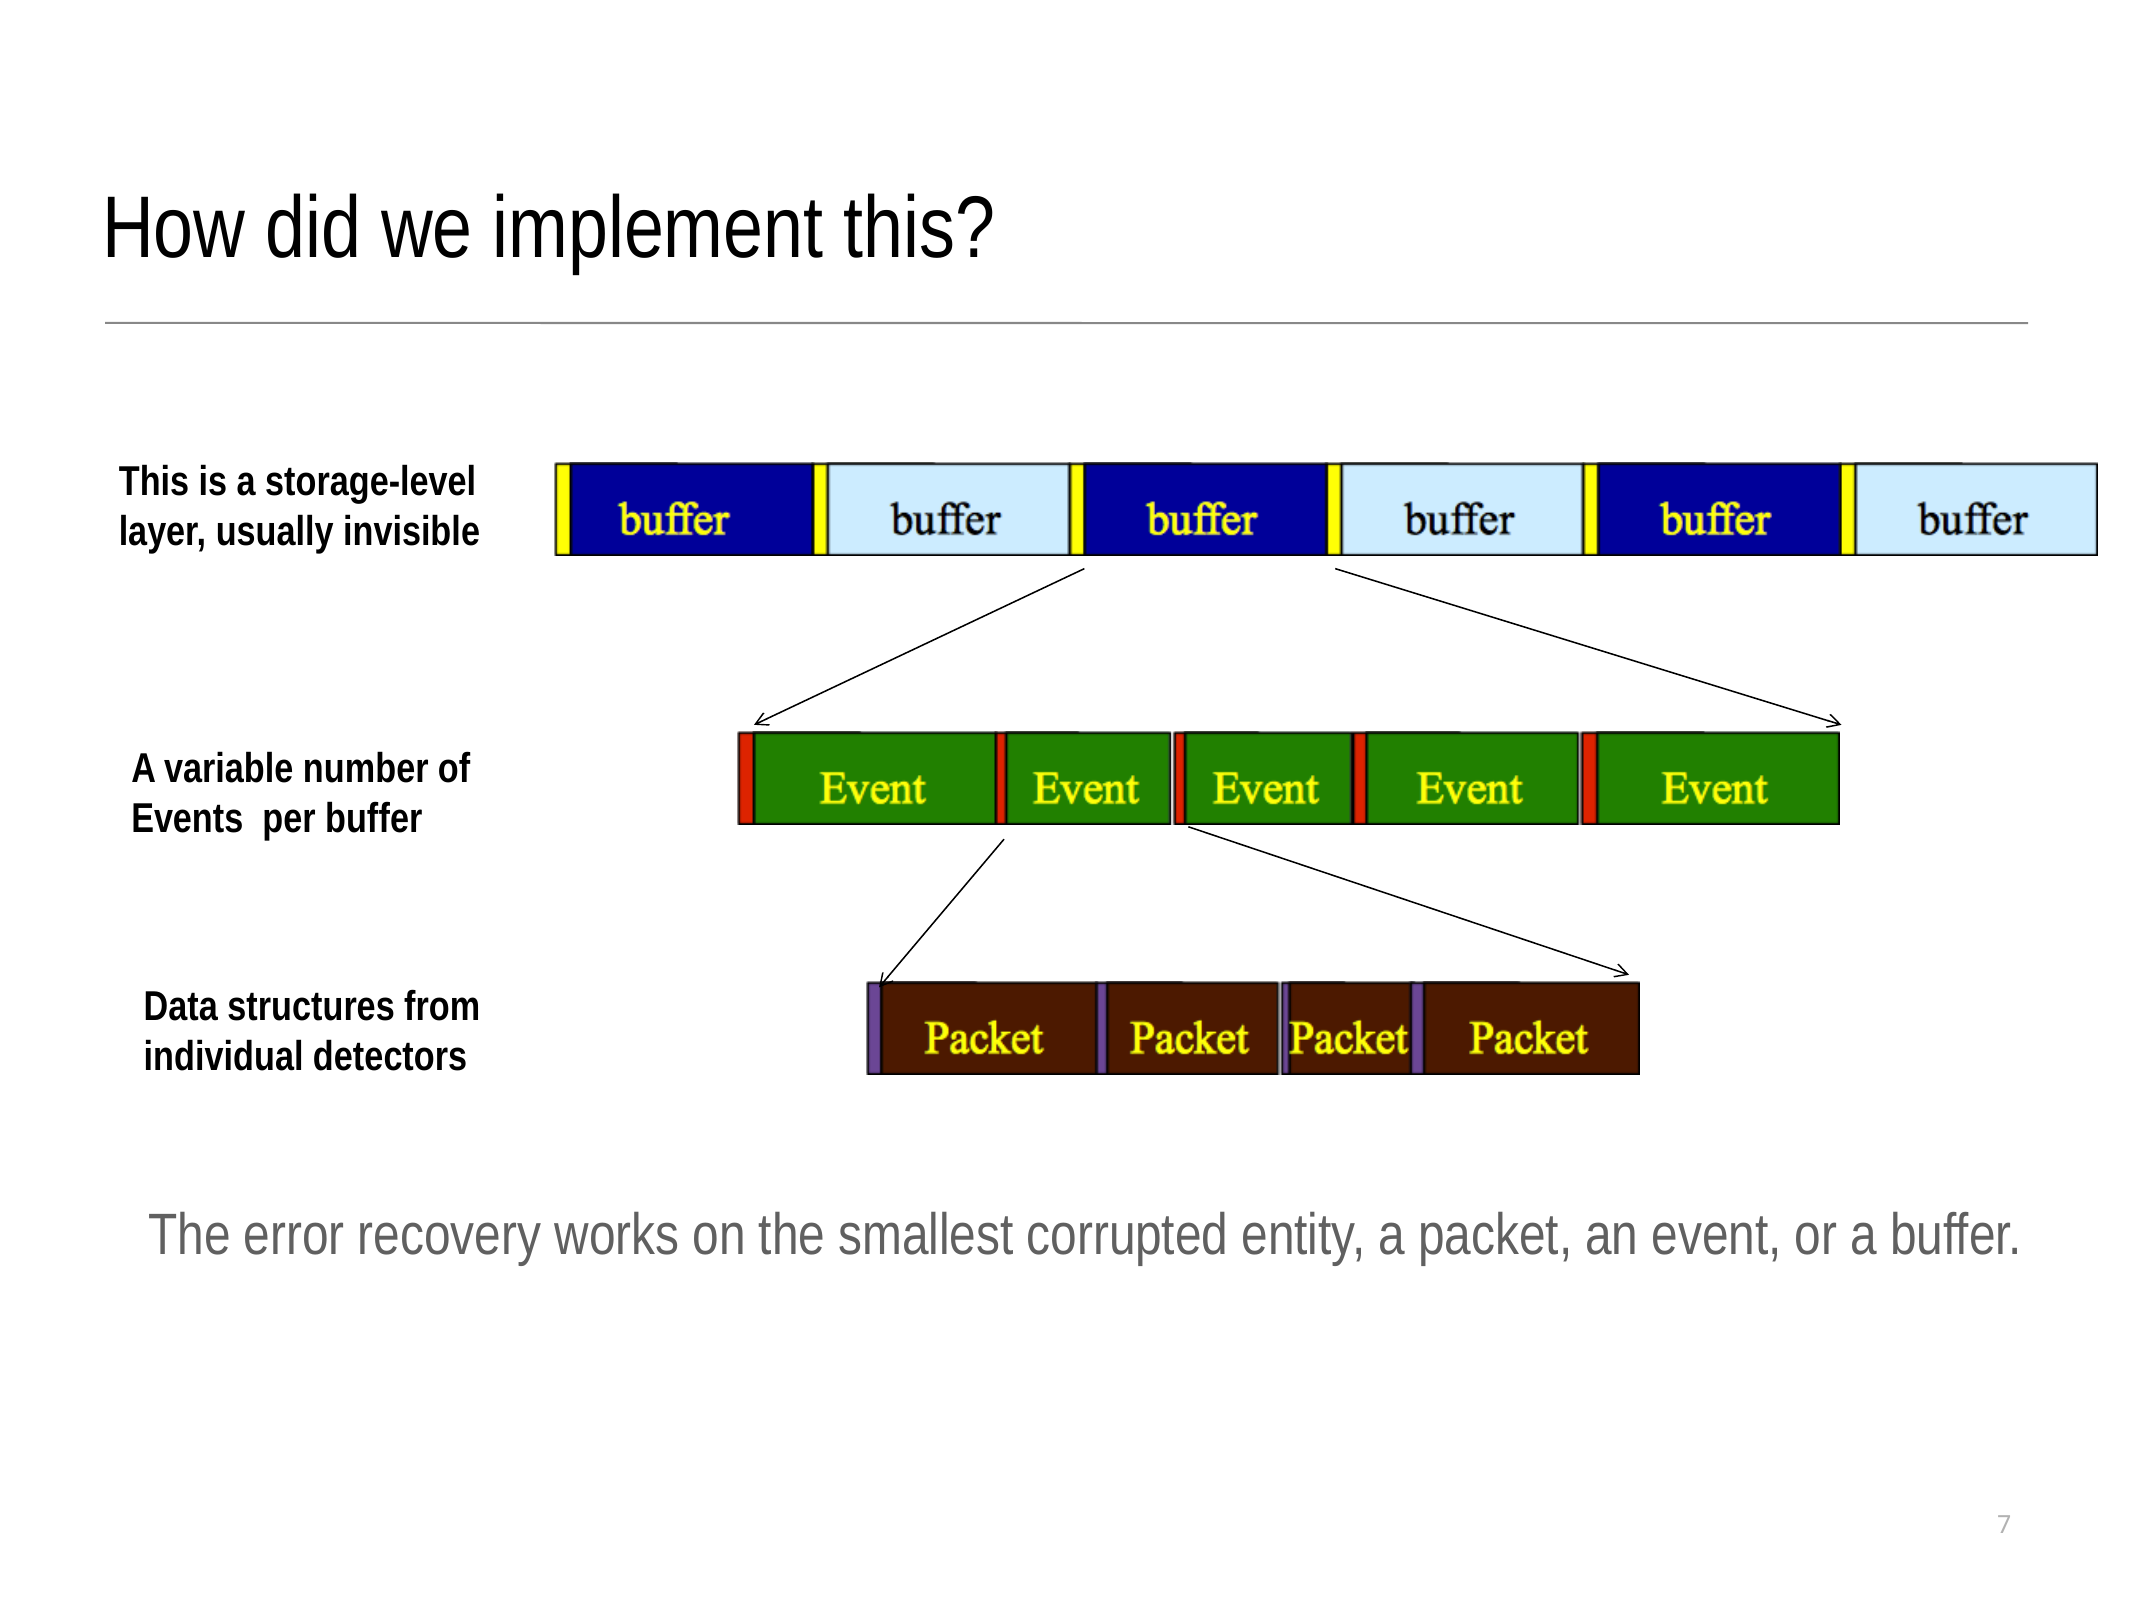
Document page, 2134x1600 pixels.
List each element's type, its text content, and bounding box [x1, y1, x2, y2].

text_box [1335, 568, 1842, 726]
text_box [878, 838, 1005, 988]
text_box Data structures from individual detectors [128, 971, 579, 1086]
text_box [1188, 826, 1630, 976]
picture [737, 731, 1840, 826]
text_box The error recovery works on the smallest corrupted entity, a packet, an event, or a buffer. [133, 1189, 2038, 1274]
picture [553, 462, 2099, 556]
picture [866, 981, 1640, 1076]
text_box This is a storage-level layer, usually invisible [103, 446, 554, 561]
text_box A variable number of Events per buffer [116, 733, 567, 849]
text_box How did we implement this? [93, 53, 2040, 284]
slide_number 7 [1528, 1482, 2027, 1568]
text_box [753, 568, 1085, 726]
